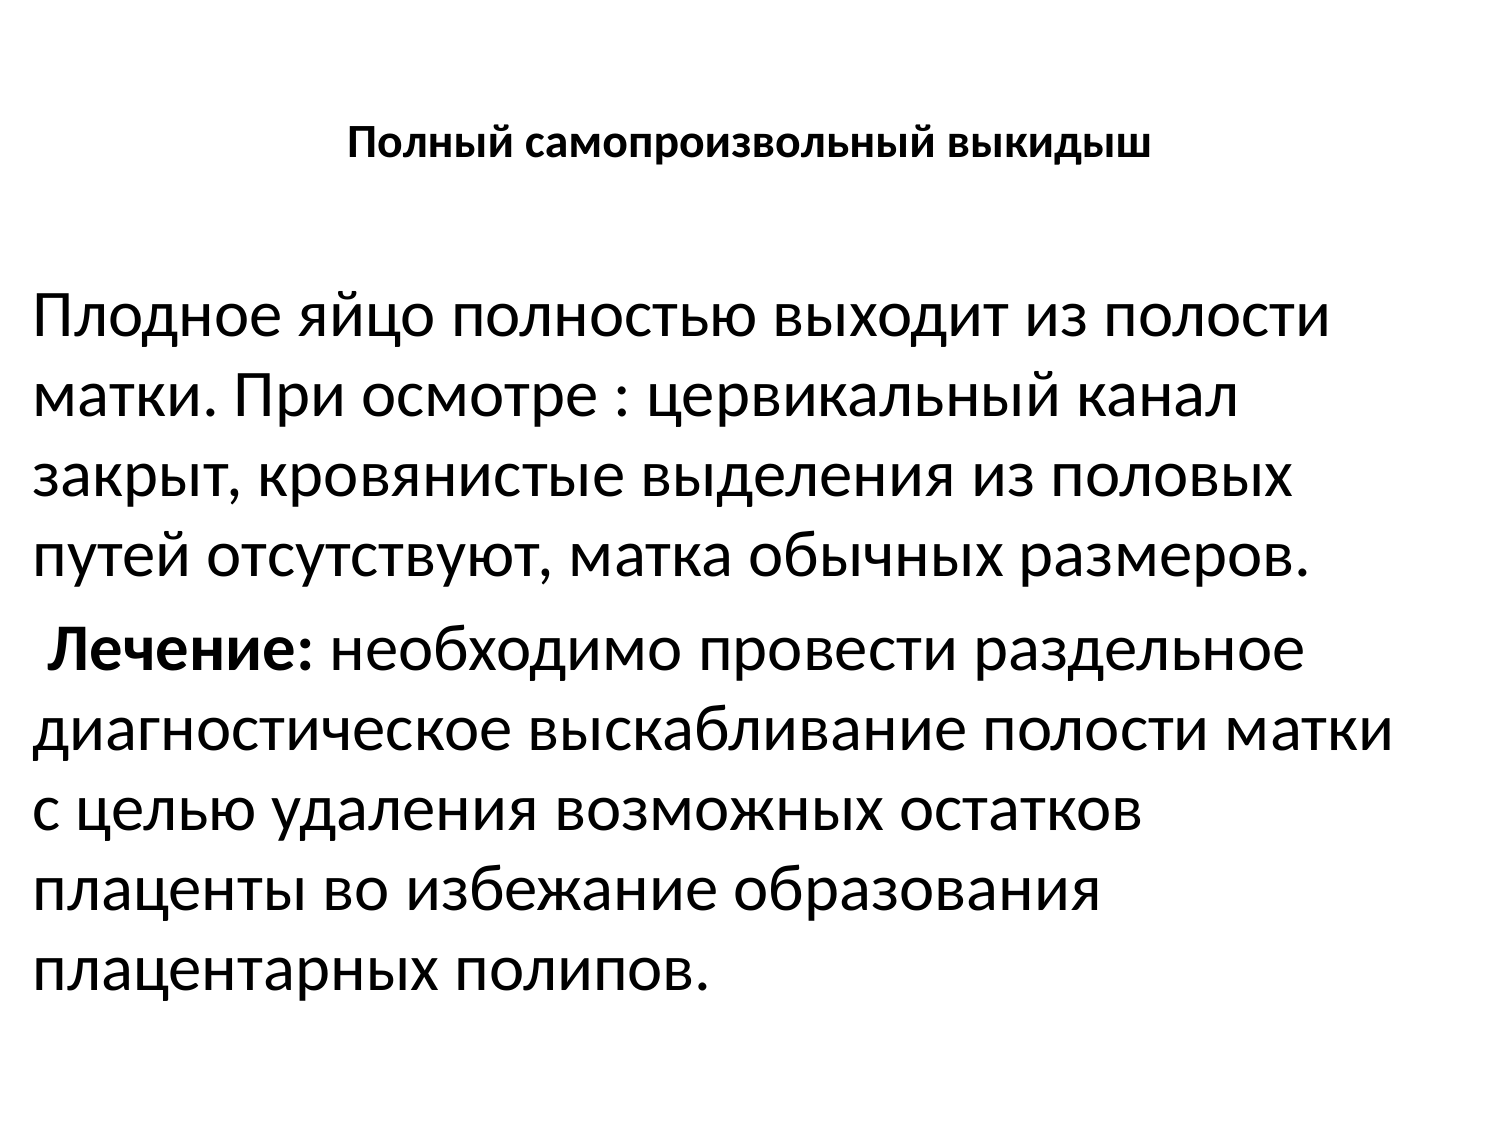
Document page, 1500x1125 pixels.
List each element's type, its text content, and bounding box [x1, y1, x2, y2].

title Полный самопроизвольный выкидыш [75, 45, 1425, 233]
list Плодное яйцо полностью выходит из полости матки. При осмотре : цервикальный канал закрыт, кровянистые выделения из половых путей отсутствуют, матка обычных размеров. Лечение: необходимо провести раздельное диагностическое выскабливание полости матки с целью удаления возможных остатков плаценты во избежание образования плацентарных полипов. [17, 262, 1425, 1106]
